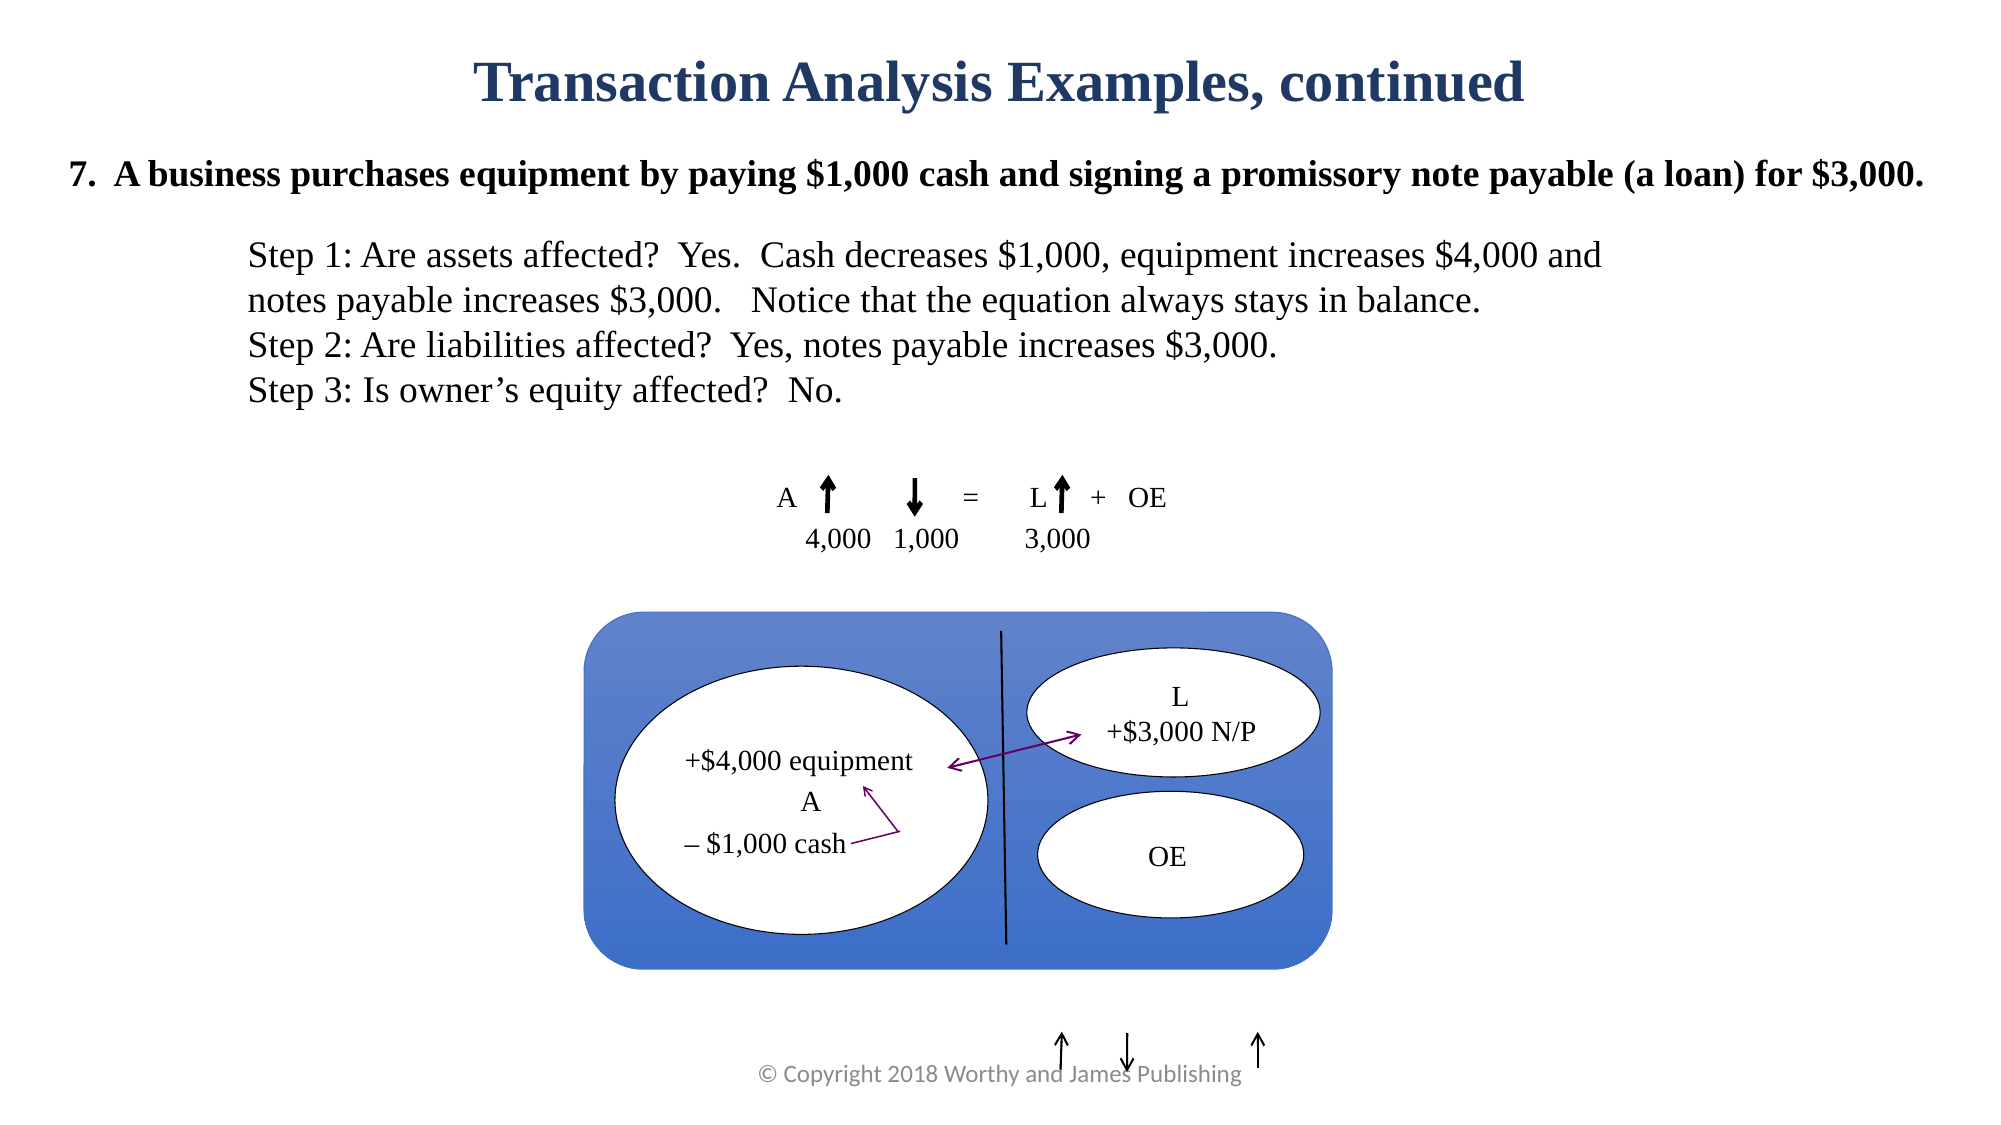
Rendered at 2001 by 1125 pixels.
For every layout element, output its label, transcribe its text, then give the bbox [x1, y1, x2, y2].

footer © Copyright 2018 Worthy and James Publishing [662, 1042, 1338, 1103]
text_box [583, 471, 1488, 970]
text_box Transaction Analysis Examples, continued [458, 35, 1541, 121]
text_box 7. A business purchases equipment by paying $1,000 cash and signing a promissory note payable (a loan) for $3,000. [53, 142, 1947, 202]
text_box Step 1: Are assets affected? Yes. Cash decreases $1,000, equipment increases $4,000 and notes payable increases $3,000. Notice that the equation always stays in balance. Step 2: Are liabilities affected? Yes, notes payable increases $3,000. Step 3: Is owner’s equity affected? No. [232, 222, 1703, 418]
